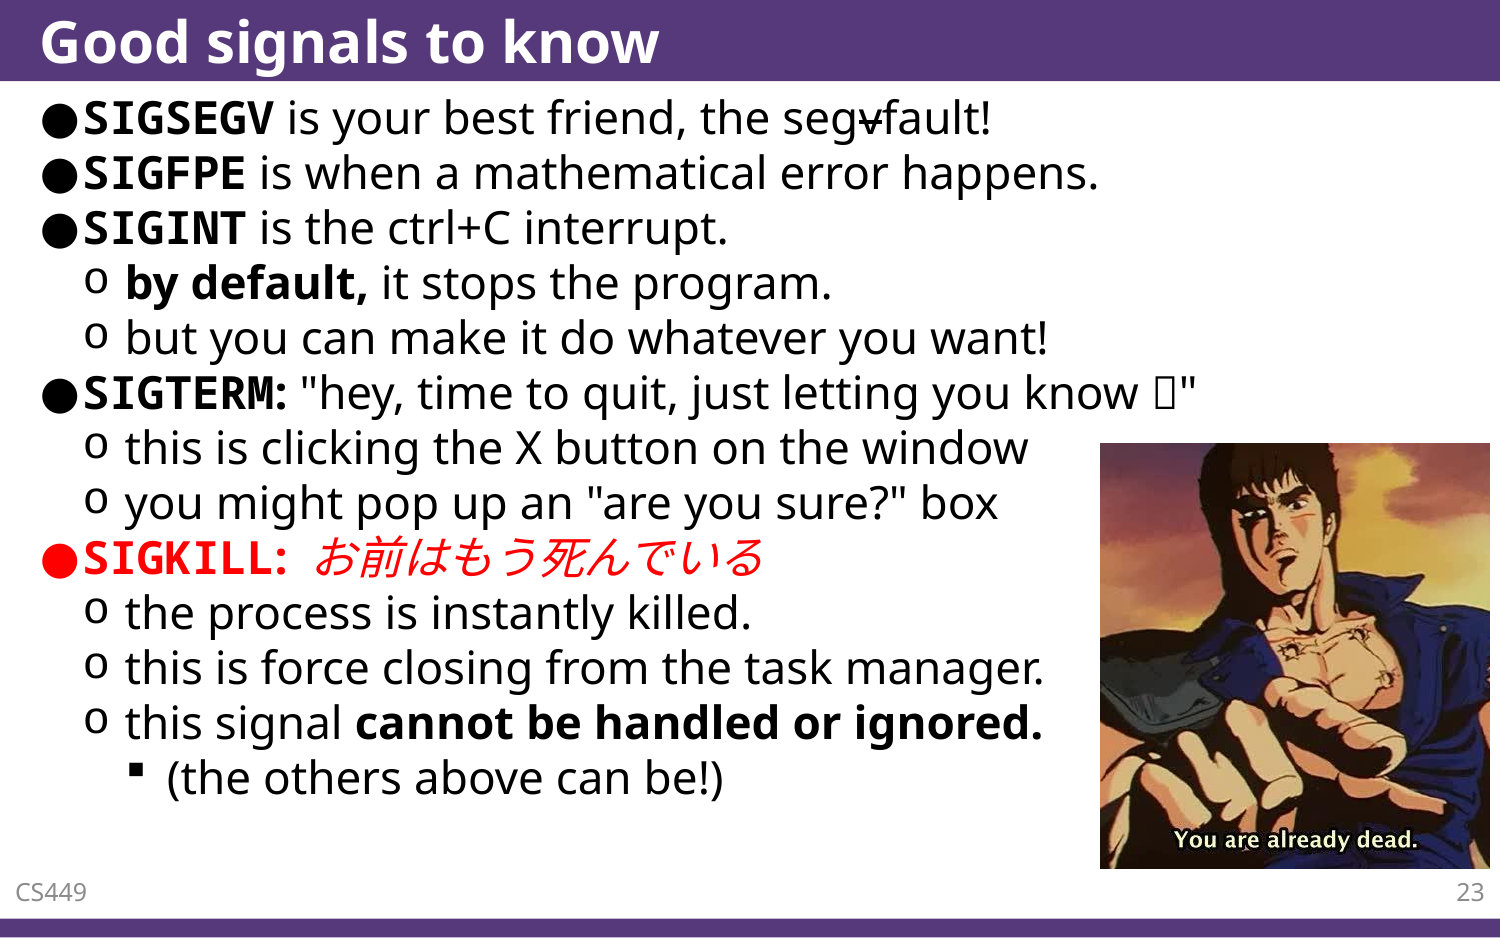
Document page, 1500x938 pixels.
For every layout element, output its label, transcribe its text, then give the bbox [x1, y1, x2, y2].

slide_number 23 [1387, 868, 1500, 919]
title Good signals to know [24, 0, 1500, 81]
list SIGSEGV is your best friend, the segvfault! SIGFPE is when a mathematical error happens. SIGINT is the ctrl+C interrupt. by default, it stops the program. but you can make it do whatever you want! SIGTERM: "hey, time to quit, just letting you know " this is clicking the X button on the window you might pop up an "are you sure?" box SIGKILL: お前はもう死んでいる the process is instantly killed. this is force closing from the task manager. this signal cannot be handled or ignored. (the others above can be!) [24, 81, 1500, 869]
footer CS449 [0, 868, 200, 919]
picture [1099, 443, 1491, 870]
